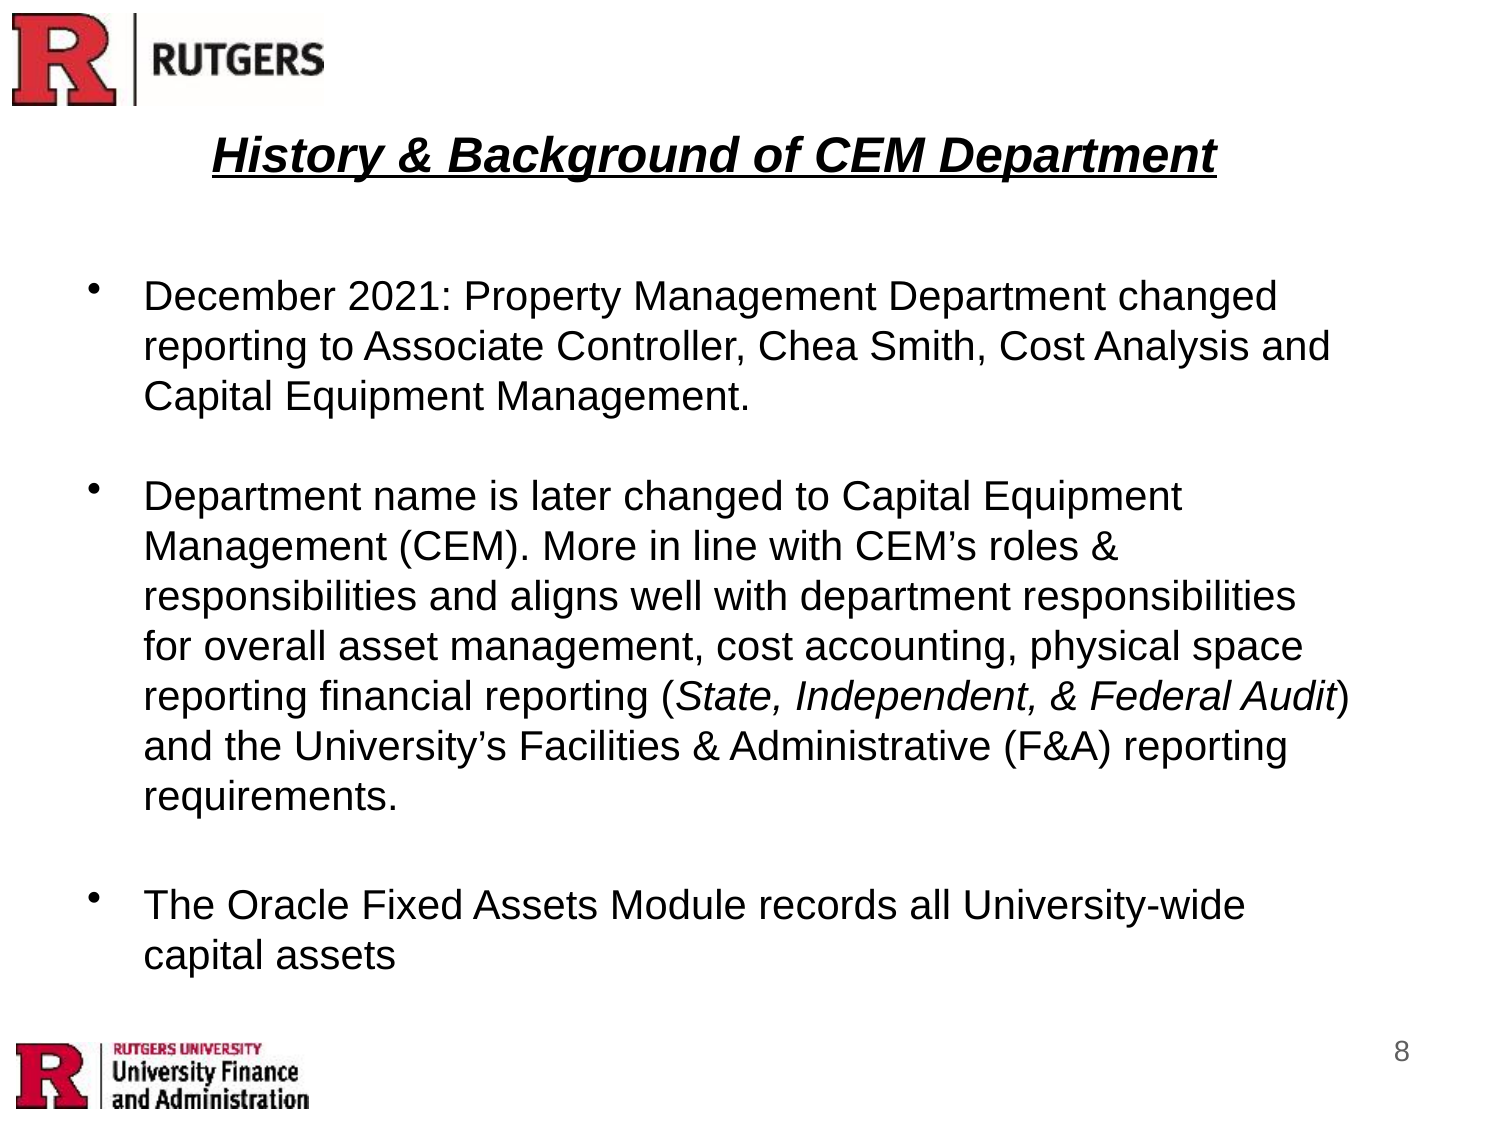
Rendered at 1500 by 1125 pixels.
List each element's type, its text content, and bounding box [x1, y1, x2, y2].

slide_number 8 [1074, 1024, 1426, 1103]
text_box History & Background of CEM Department [104, 114, 1339, 190]
picture [12, 13, 325, 106]
picture [16, 1042, 310, 1109]
list December 2021: Property Management Department changed reporting to Associate Controller, Chea Smith, Cost Analysis and Capital Equipment Management. Department name is later changed to Capital Equipment Management (CEM). More in line with CEM’s roles & responsibilities and aligns well with department responsibilities for overall asset management, cost accounting, physical space reporting financial reporting (State, Independent, & Federal Audit) and the University’s Facilities & Administrative (F&A) reporting requirements. The Oracle Fixed Assets Module records all University-wide capital assets [72, 211, 1371, 962]
